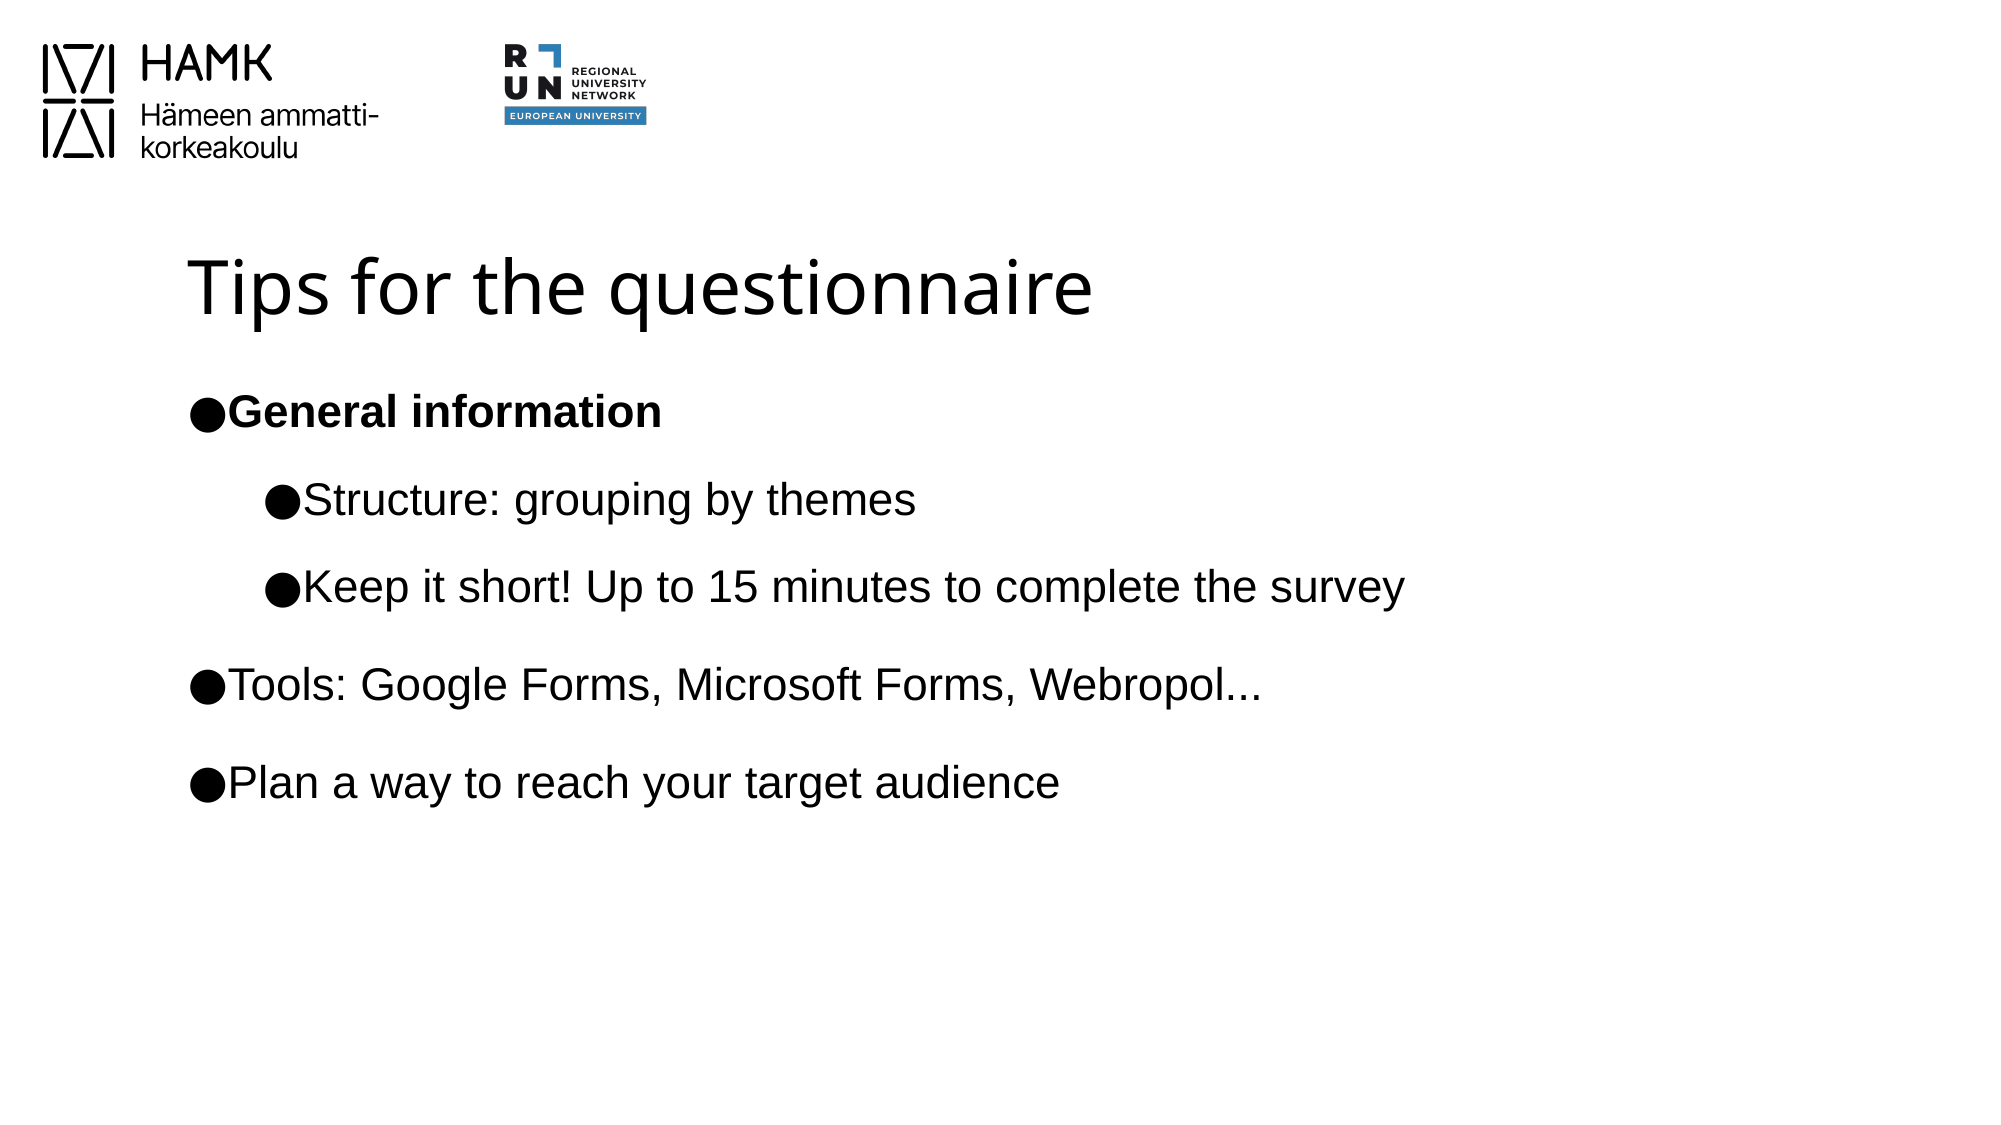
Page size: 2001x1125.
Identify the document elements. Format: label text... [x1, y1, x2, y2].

picture [24, 25, 421, 177]
picture [482, 20, 669, 139]
list General information Structure: grouping by themes Keep it short! Up to 15 minutes to complete the survey Tools: Google Forms, Microsoft Forms, Webropol... Plan a way to reach your target audience [172, 360, 1856, 971]
title Tips for the questionnaire [172, 139, 1856, 339]
